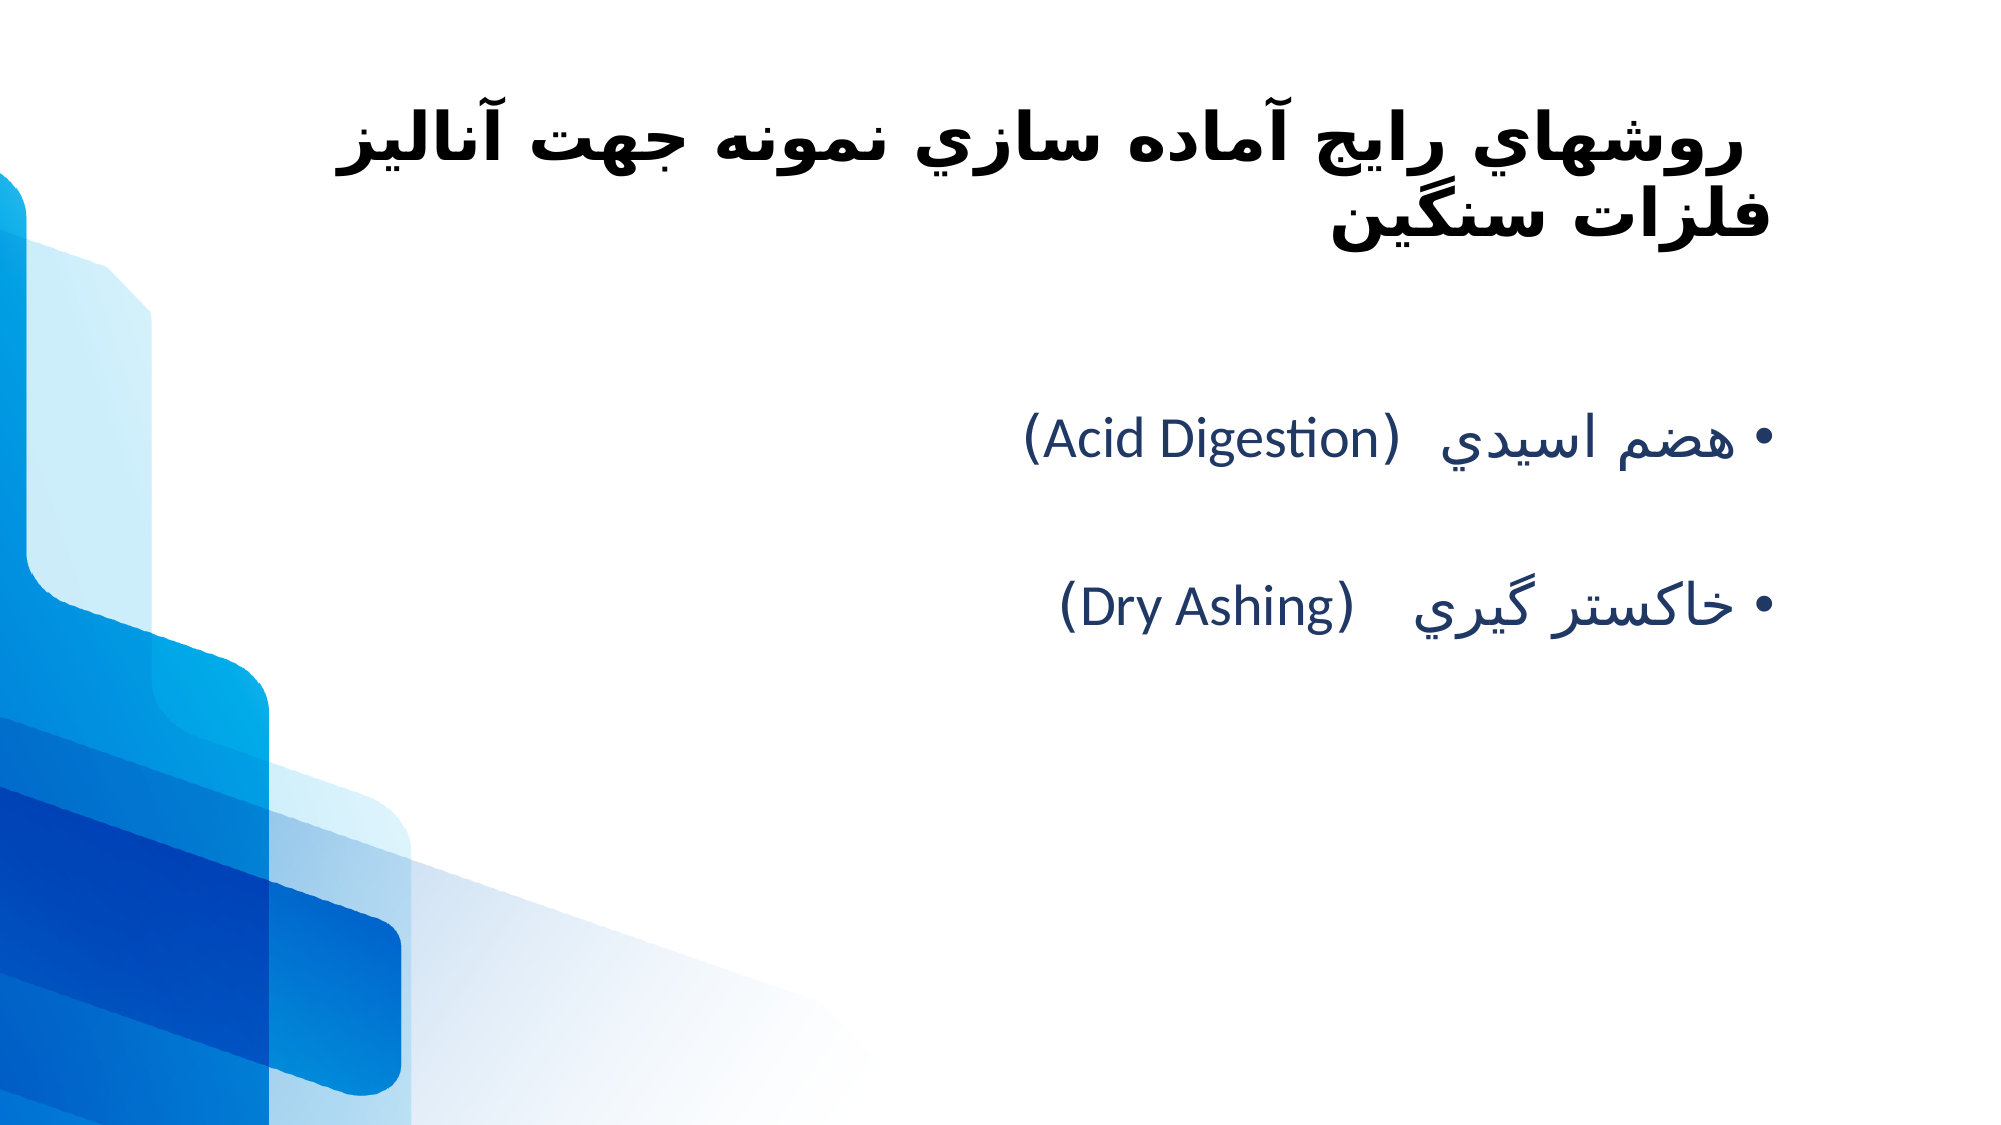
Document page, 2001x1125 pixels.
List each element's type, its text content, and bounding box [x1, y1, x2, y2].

list هضم اسيدي (Acid Digestion) خاكستر گيري (Dry Ashing) [954, 400, 1790, 968]
title روشهاي رايج آماده سازي نمونه جهت آناليز فلزات سنگين [137, 61, 1790, 279]
picture [0, 156, 954, 1125]
